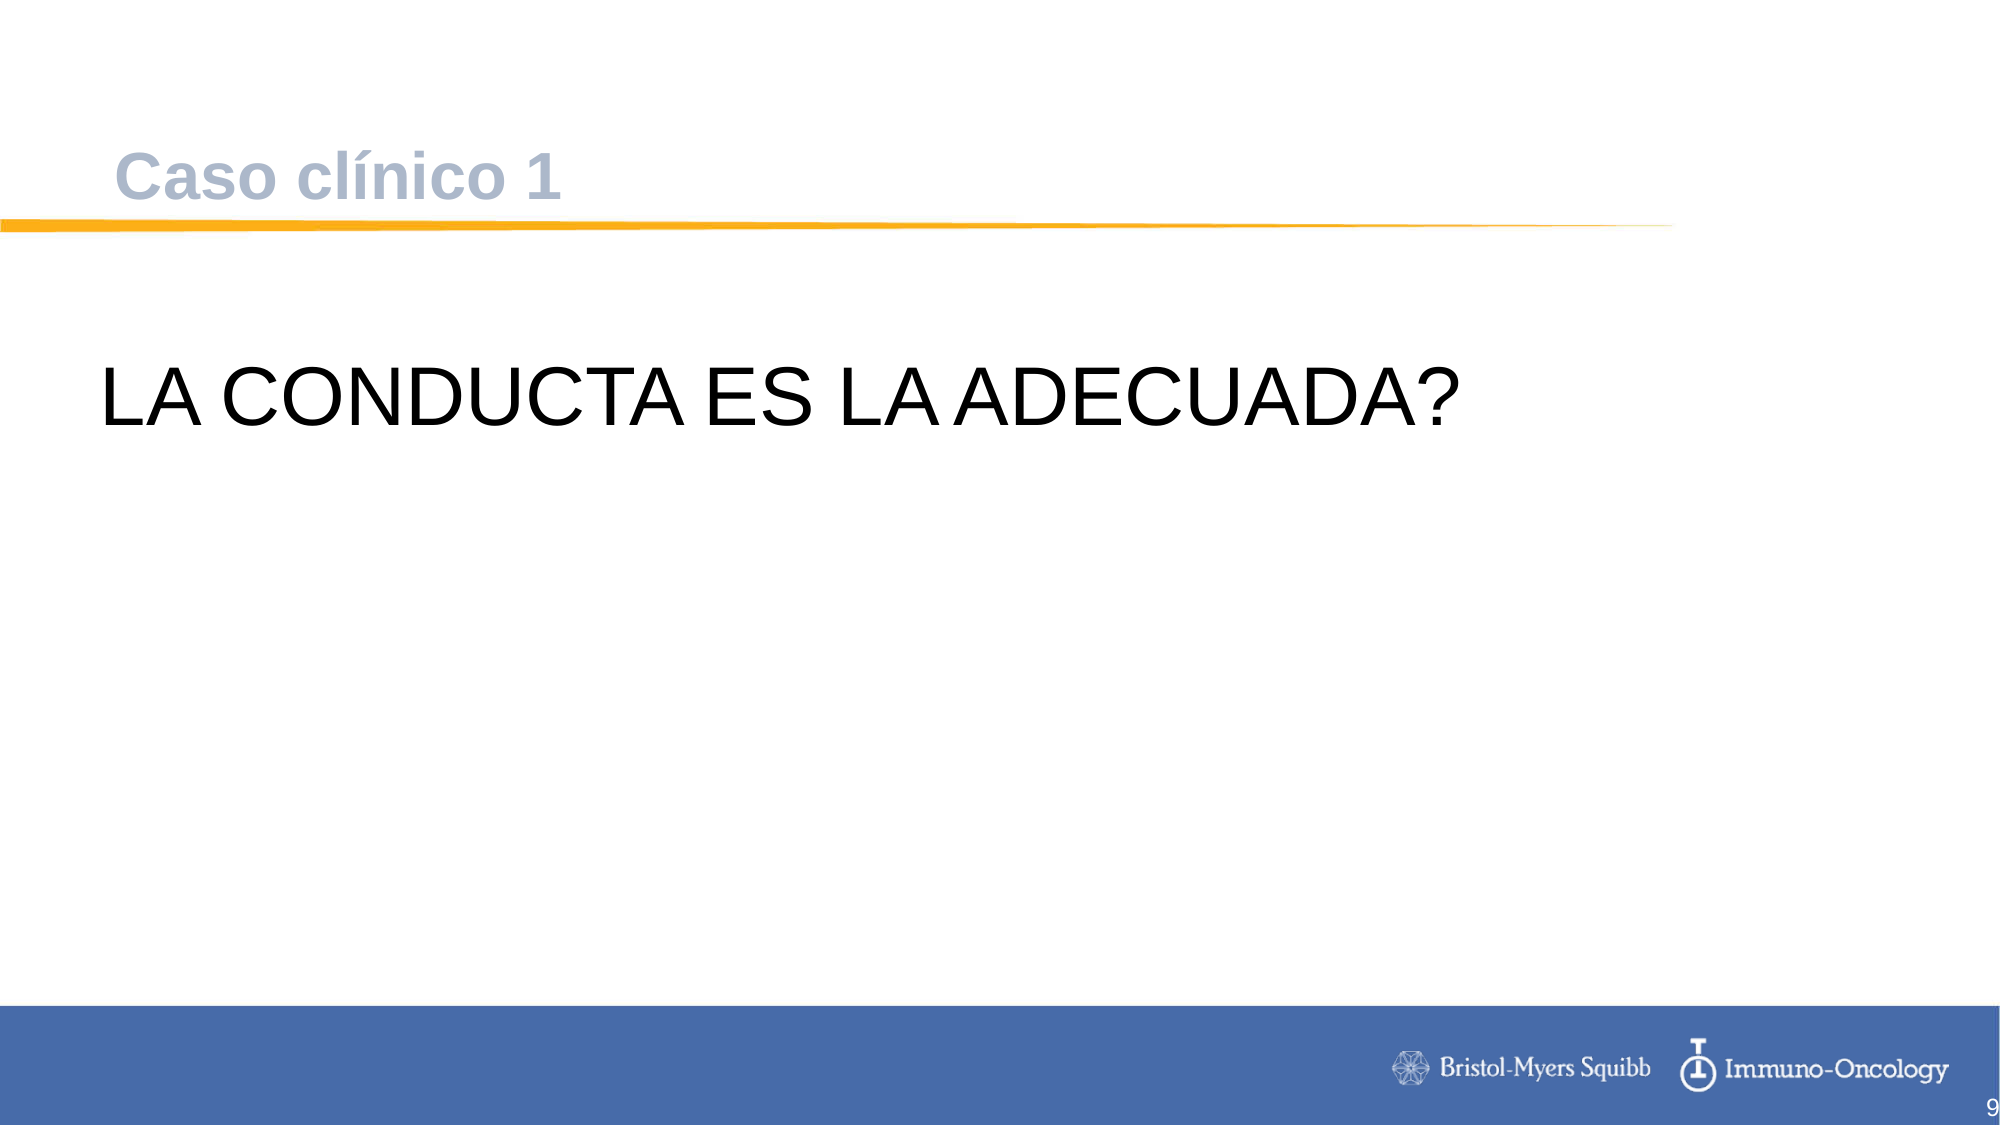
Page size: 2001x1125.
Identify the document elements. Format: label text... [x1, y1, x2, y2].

list LA CONDUCTA ES LA ADECUADA? [99, 262, 1900, 960]
picture [0, 0, 2000, 1125]
title Caso clínico 1 [99, 150, 1743, 206]
slide_number 9 [1948, 1091, 2000, 1122]
